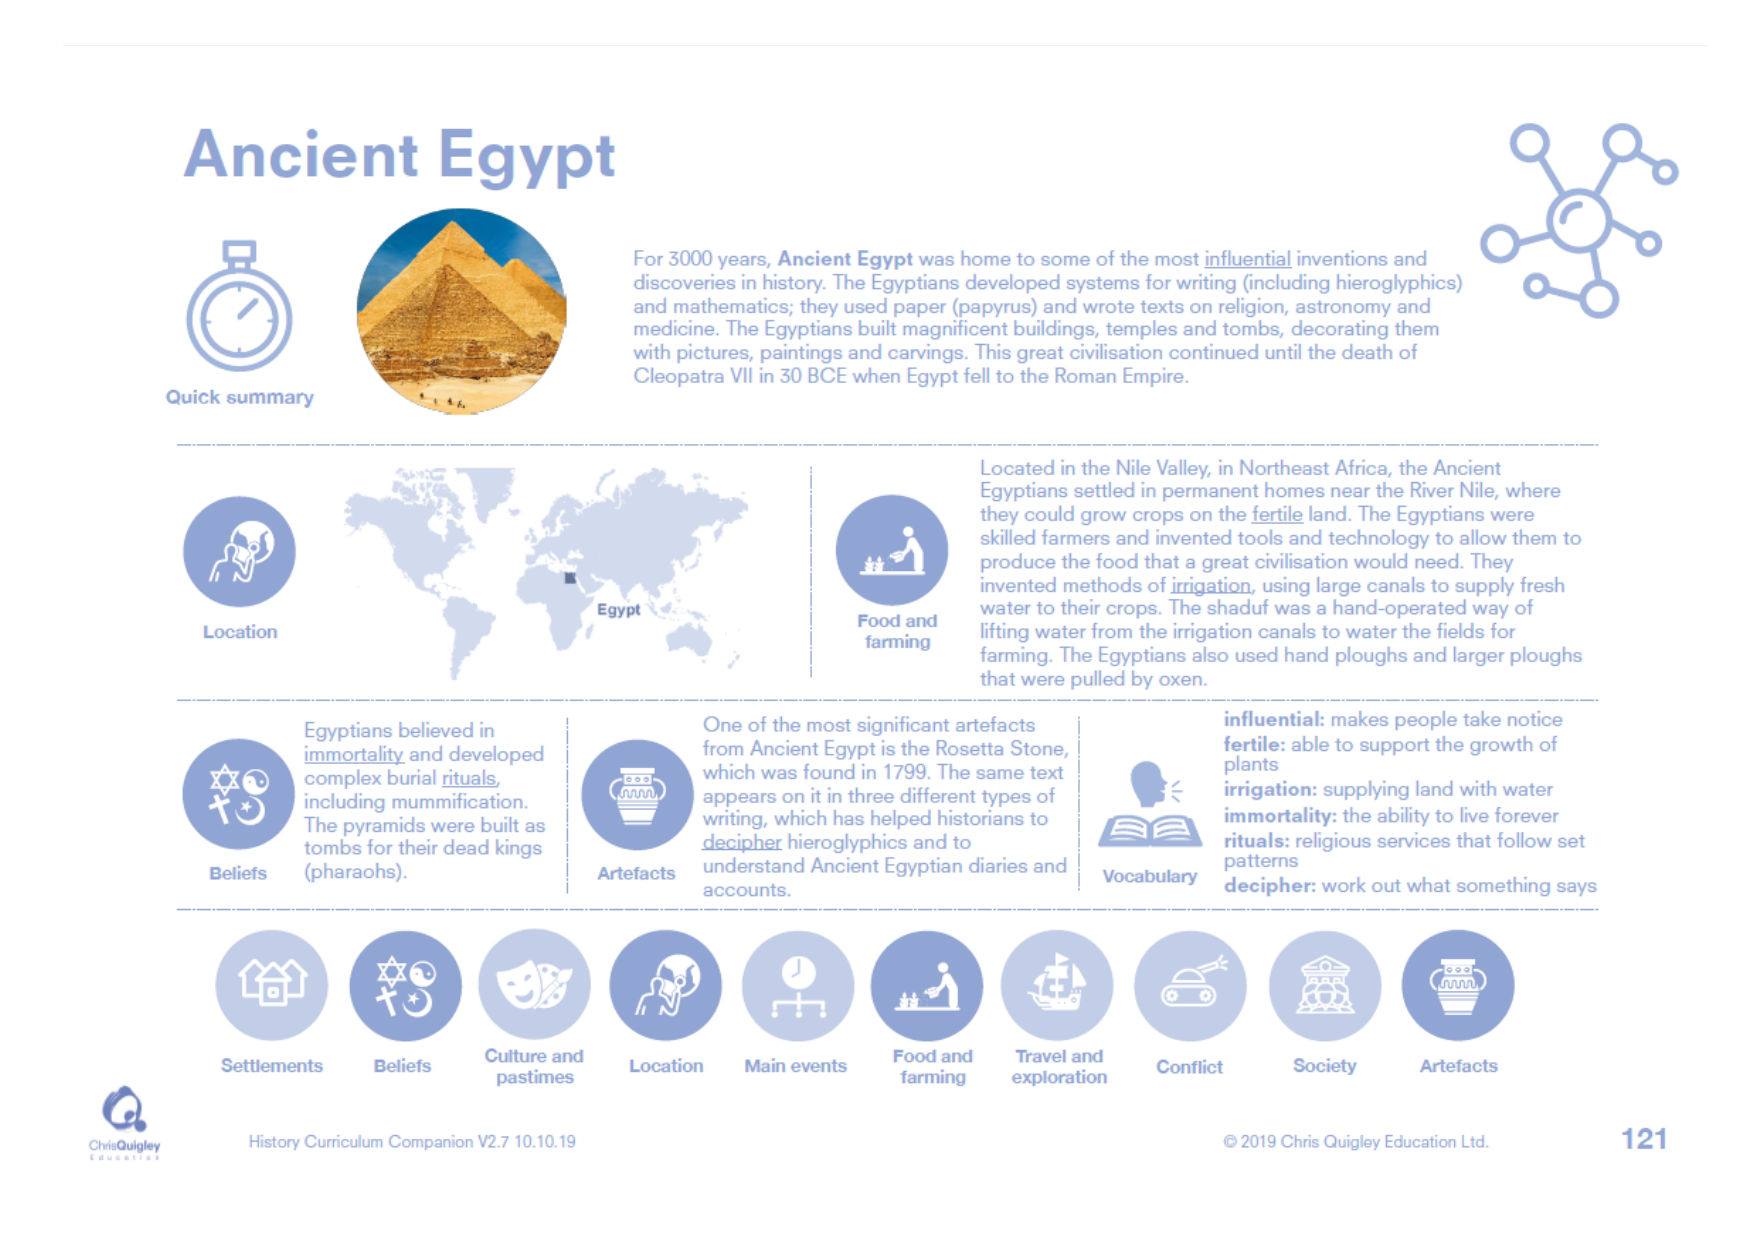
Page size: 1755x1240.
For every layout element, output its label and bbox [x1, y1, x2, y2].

picture [62, 45, 1708, 1194]
